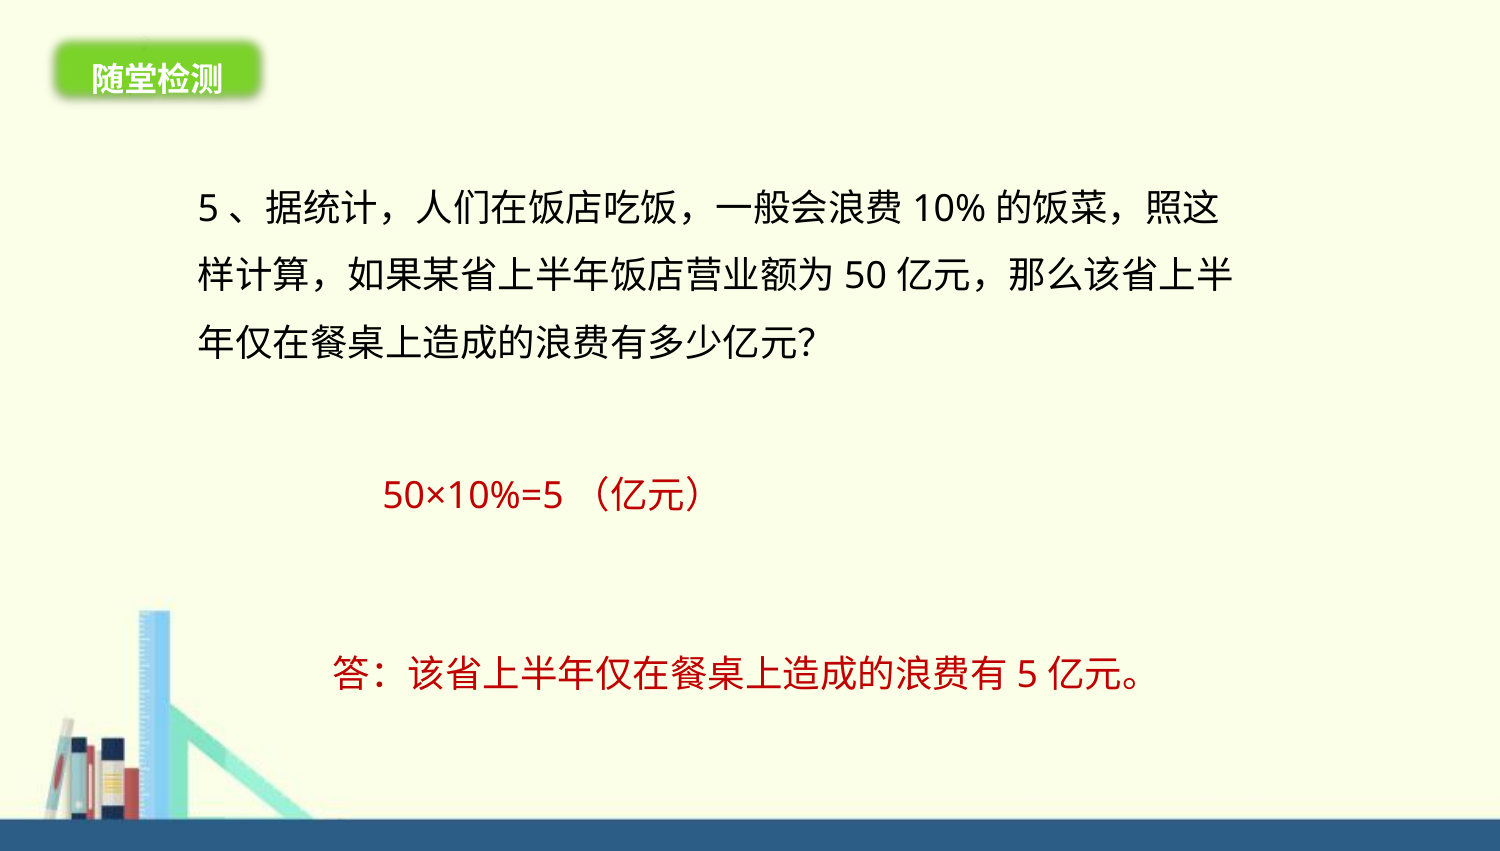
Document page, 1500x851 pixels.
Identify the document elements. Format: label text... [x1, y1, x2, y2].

text_box 50×10%=5（亿元） [367, 441, 1232, 524]
text_box 答：该省上半年仅在餐桌上造成的浪费有5亿元。 [317, 619, 1182, 702]
text_box 5、据统计，人们在饭店吃饭，一般会浪费10%的饭菜，照这样计算，如果某省上半年饭店营业额为50亿元，那么该省上半年仅在餐桌上造成的浪费有多少亿元？ [183, 153, 1264, 371]
text_box 随堂检测 [63, 49, 253, 88]
picture [0, 0, 1500, 851]
